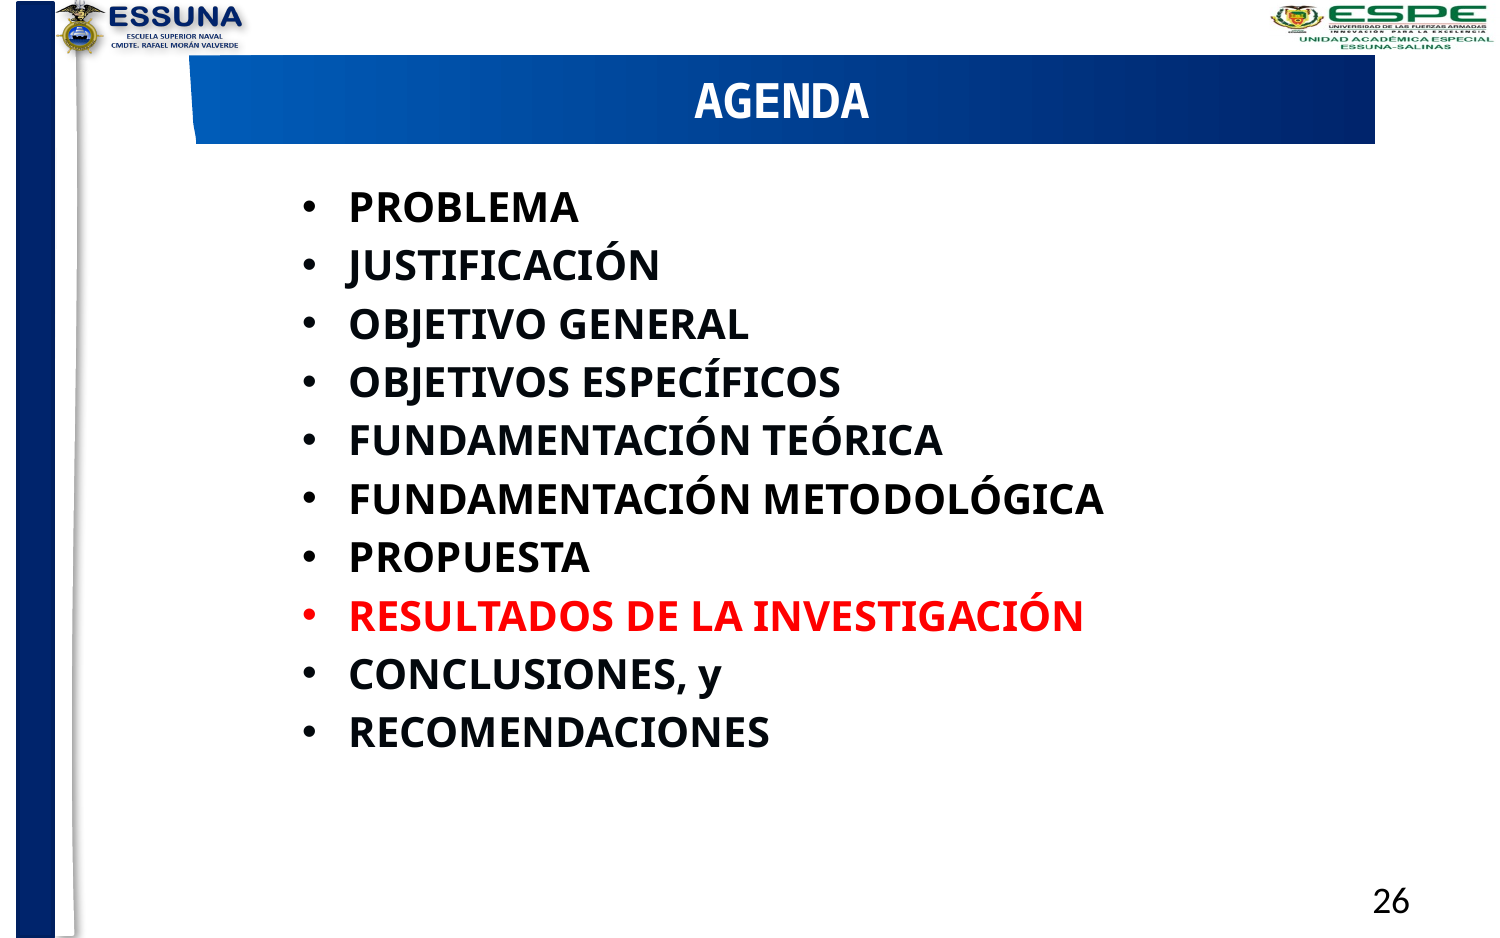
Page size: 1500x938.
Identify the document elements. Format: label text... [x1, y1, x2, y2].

text_box AGENDA [186, 53, 1378, 146]
slide_number 26 [1074, 868, 1425, 919]
list PROBLEMA JUSTIFICACIÓN OBJETIVO GENERAL OBJETIVOS ESPECÍFICOS FUNDAMENTACIÓN TEÓRICA FUNDAMENTACIÓN METODOLÓGICA PROPUESTA RESULTADOS DE LA INVESTIGACIÓN CONCLUSIONES, y RECOMENDACIONES [287, 173, 1238, 864]
picture [1269, 0, 1500, 50]
picture [53, 0, 266, 54]
